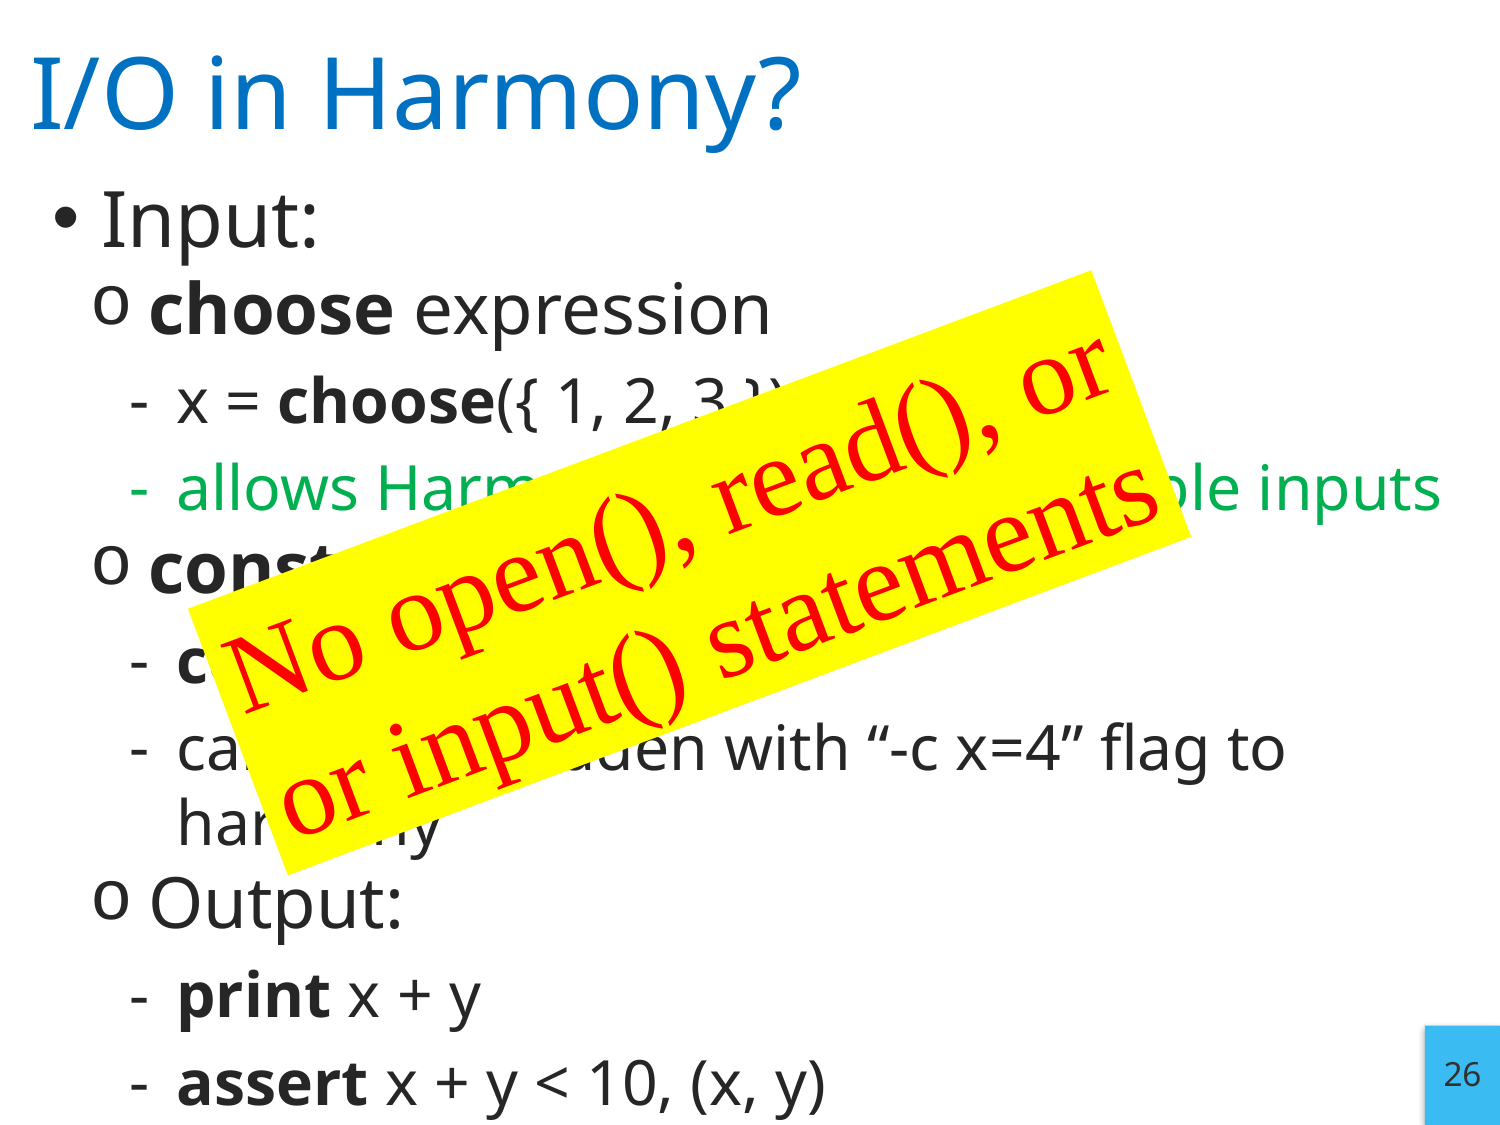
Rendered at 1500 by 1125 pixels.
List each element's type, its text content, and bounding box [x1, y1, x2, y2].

list Input: choose expression x = choose({ 1, 2, 3 }) allows Harmony to know all possible inputs const expression const x = 3 can be overridden with “-c x=4” flag to harmony Output: print x + y assert x + y < 10, (x, y) [37, 163, 1463, 1105]
slide_number 26 [1425, 1025, 1500, 1125]
title I/O in Harmony? [15, 16, 1485, 163]
text_box No open(), read(), or or input() statements [187, 270, 1192, 876]
